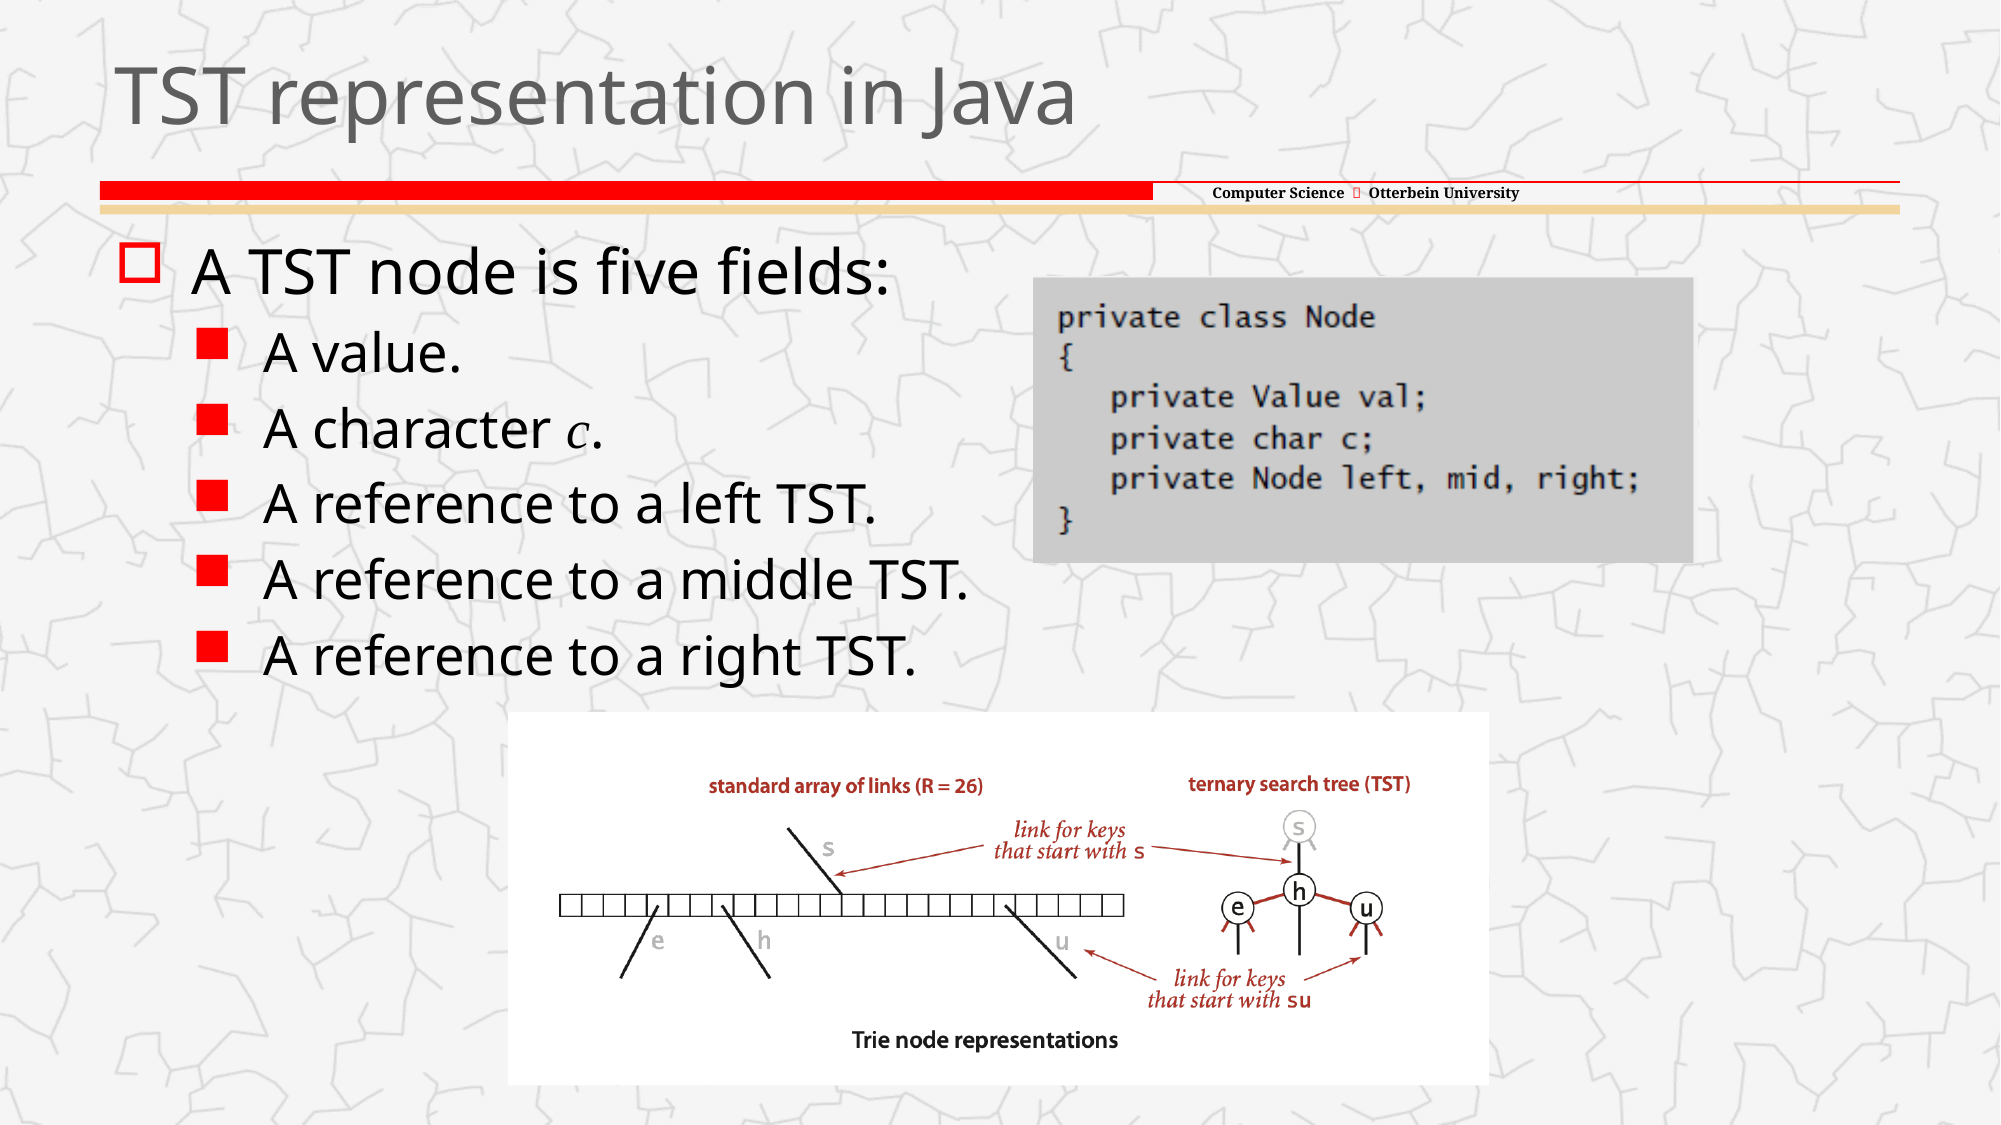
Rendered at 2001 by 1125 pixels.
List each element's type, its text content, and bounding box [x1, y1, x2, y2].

list A TST node is five fields: A value. A character c. A reference to a left TST. A reference to a middle TST. A reference to a right TST. [99, 224, 1900, 1088]
title TST representation in Java [99, 37, 1900, 175]
picture [0, 0, 2001, 1125]
